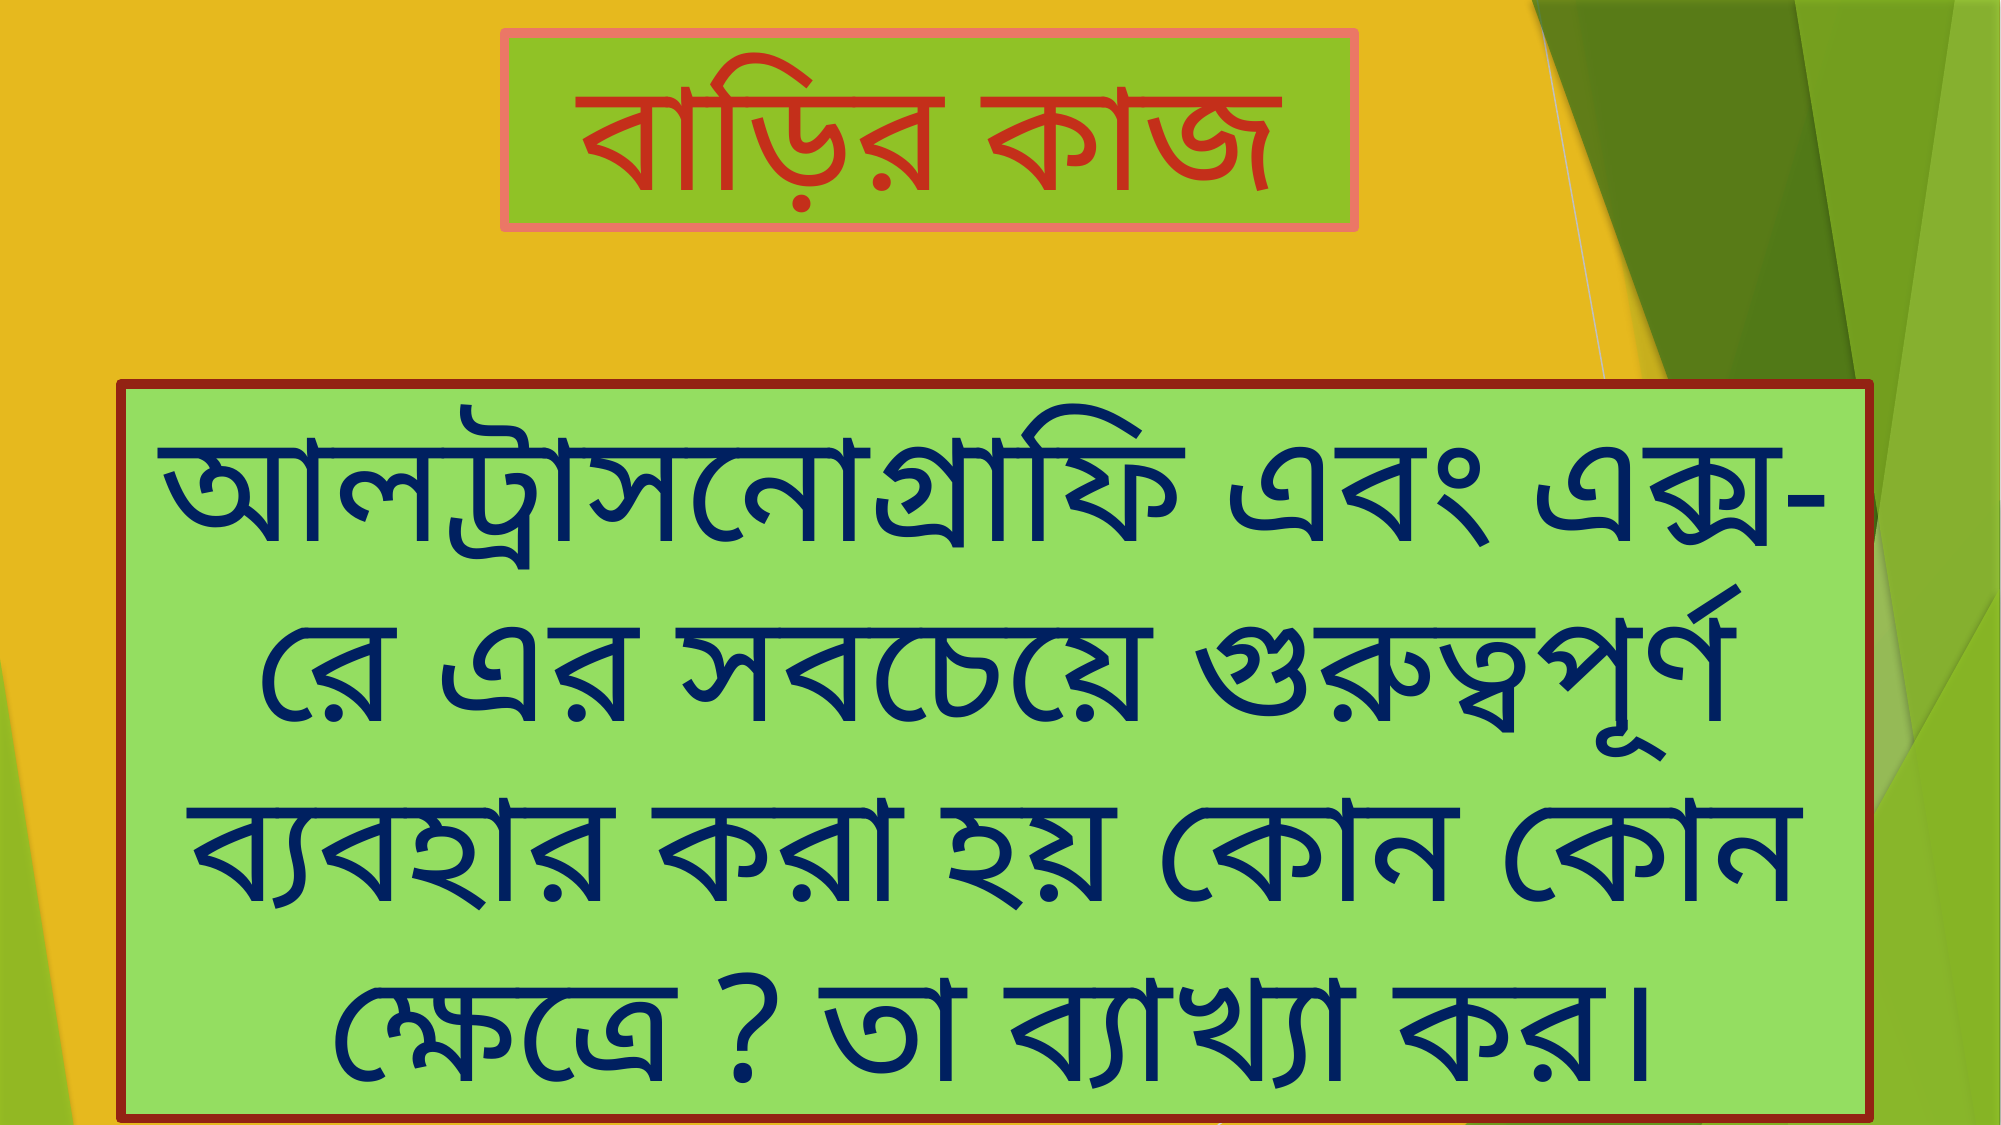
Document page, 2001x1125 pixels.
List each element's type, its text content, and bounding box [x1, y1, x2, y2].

text_box আলট্রাসনোগ্রাফি এবং এক্স-রে এর সবচেয়ে গুরুত্বপূর্ণ ব্যবহার করা হয় কোন কোন ক্ষেত্রে ? তা ব্যাখ্যা কর। [120, 383, 1870, 1119]
text_box বাড়ির কাজ [504, 33, 1355, 228]
